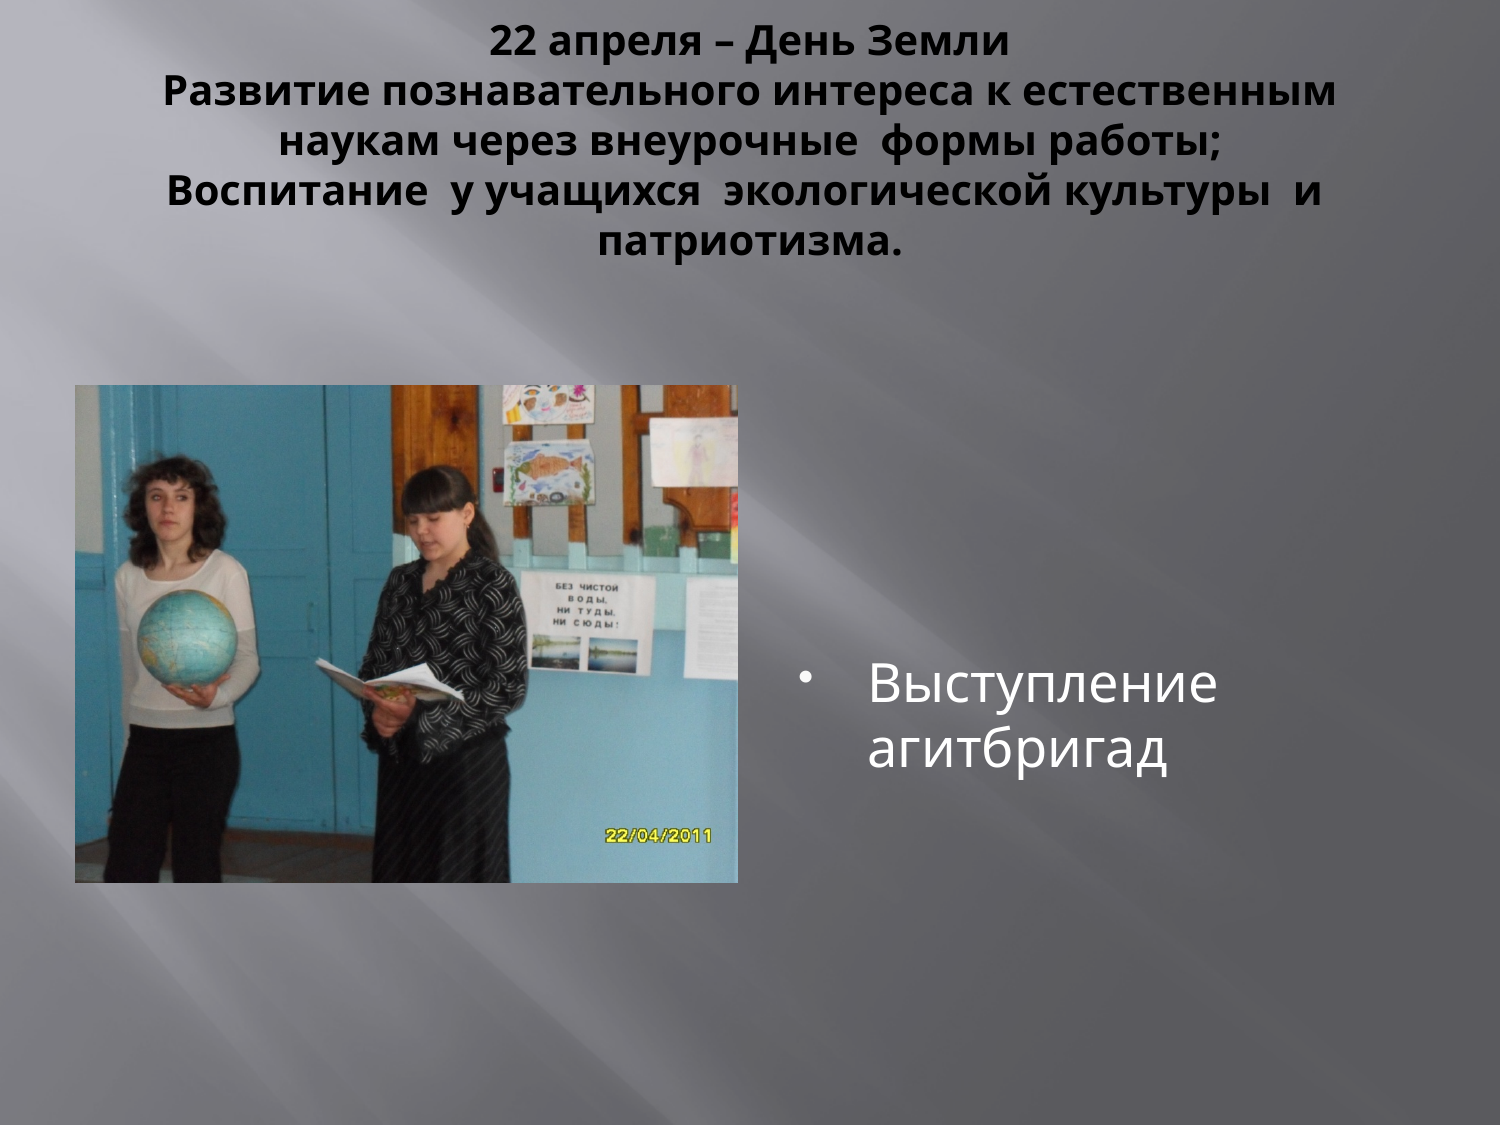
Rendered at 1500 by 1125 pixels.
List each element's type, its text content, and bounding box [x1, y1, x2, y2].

list Выступление агитбригад [762, 262, 1425, 1005]
title 22 апреля – День Земли Развитие познавательного интереса к естественным наукам через внеурочные формы работы; Воспитание у учащихся экологической культуры и патриотизма. [75, 45, 1425, 233]
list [74, 384, 738, 883]
